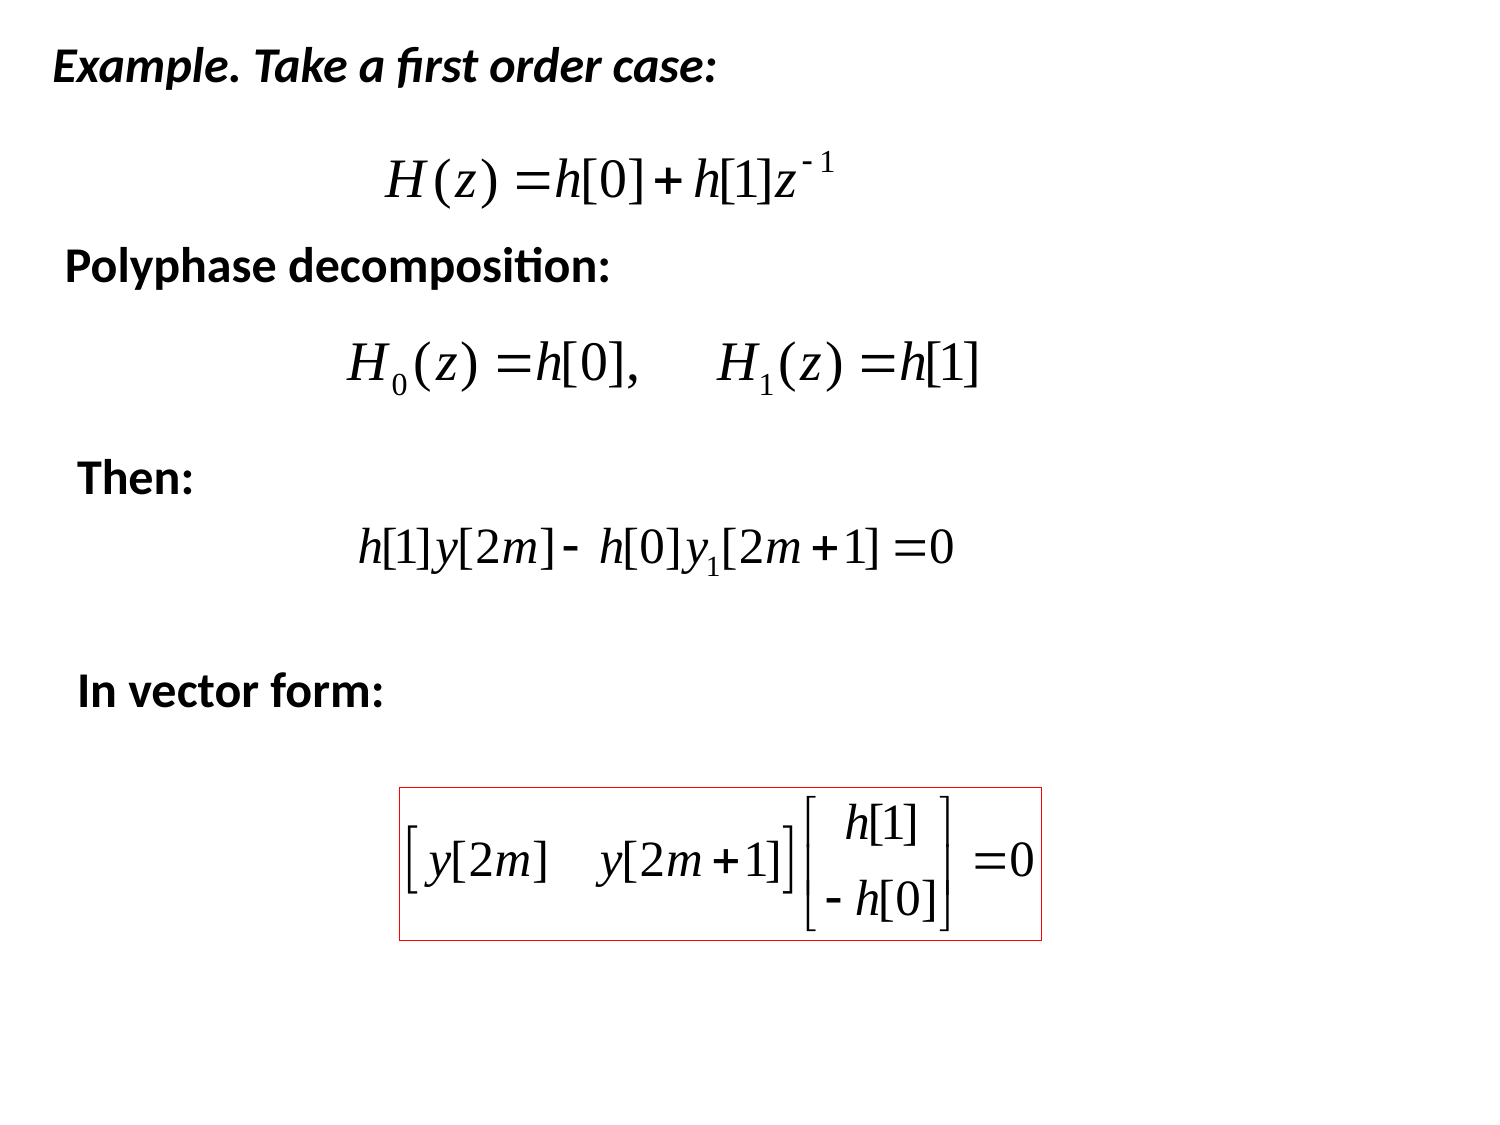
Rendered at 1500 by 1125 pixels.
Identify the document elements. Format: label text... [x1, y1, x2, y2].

text_box Polyphase decomposition: [49, 224, 1025, 300]
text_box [399, 787, 1042, 941]
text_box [374, 137, 845, 222]
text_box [349, 512, 963, 589]
text_box Then: [62, 437, 1038, 513]
text_box In vector form: [62, 649, 1038, 725]
text_box Example. Take a first order case: [37, 24, 1013, 100]
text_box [337, 324, 988, 409]
